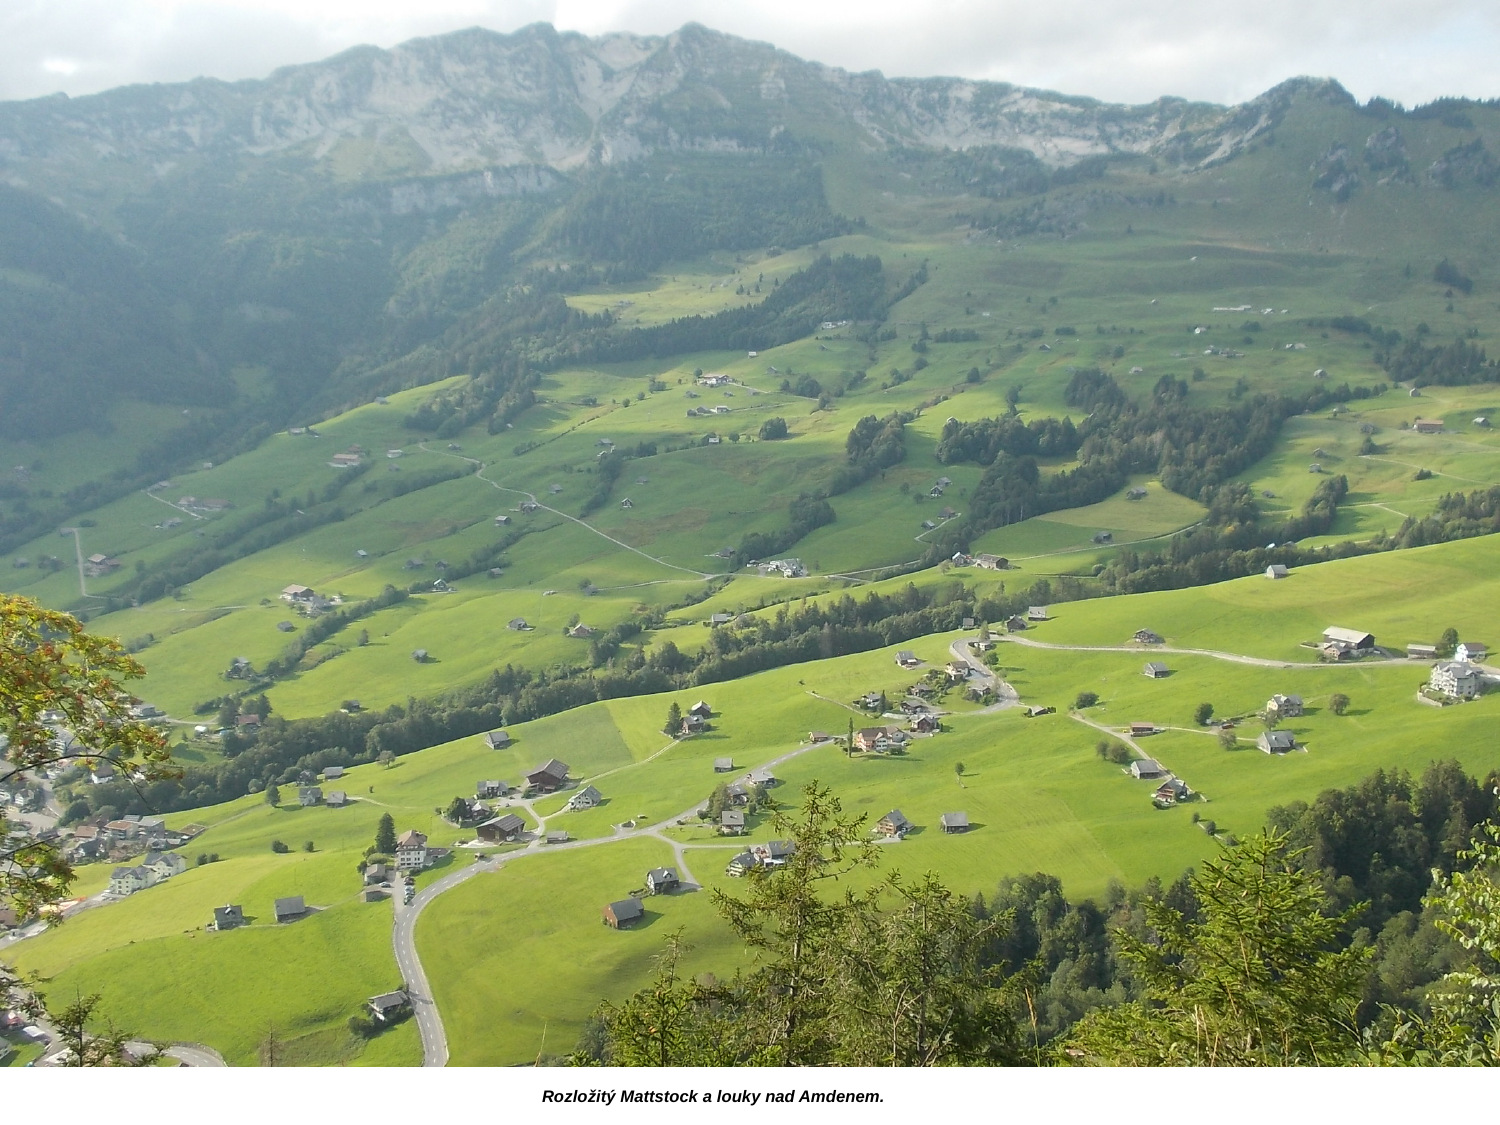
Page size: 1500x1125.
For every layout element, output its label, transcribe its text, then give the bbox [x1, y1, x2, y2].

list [0, 0, 1500, 1067]
text_box Rozložitý Mattstock a louky nad Amdenem. [527, 1078, 1043, 1113]
